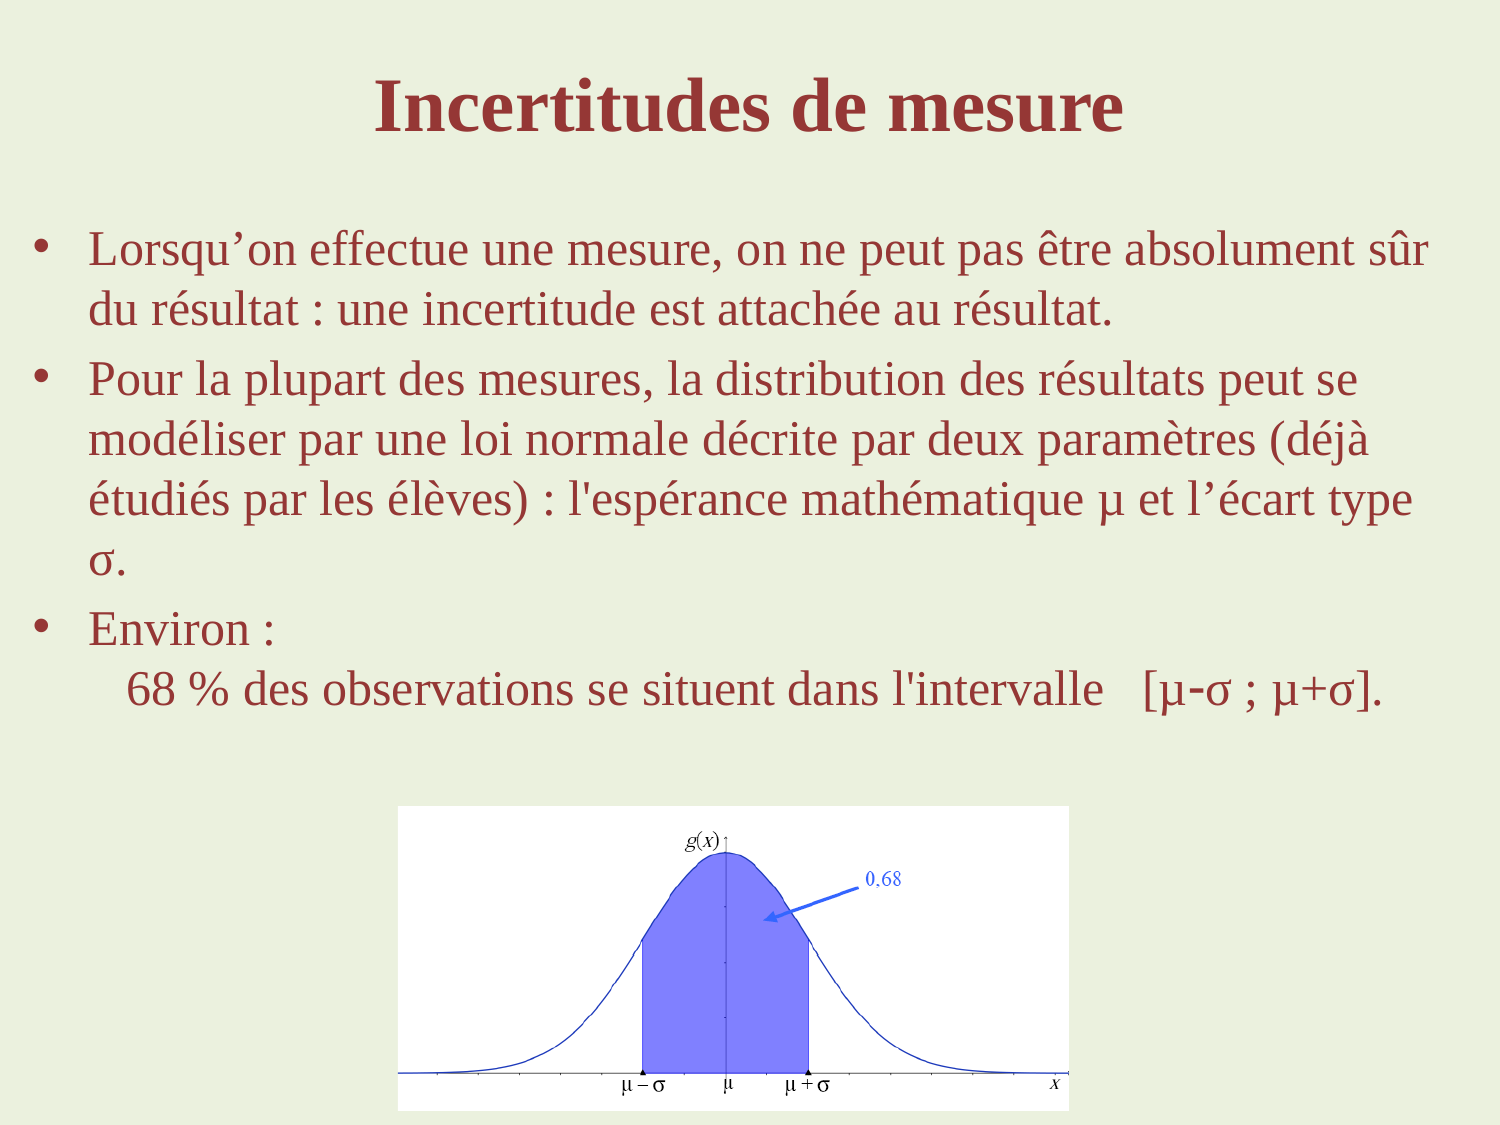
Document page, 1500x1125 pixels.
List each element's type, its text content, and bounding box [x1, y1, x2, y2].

title Incertitudes de mesure [75, 7, 1425, 195]
picture [397, 805, 1070, 1111]
list Lorsqu’on effectue une mesure, on ne peut pas être absolument sûr du résultat : une incertitude est attachée au résultat. Pour la plupart des mesures, la distribution des résultats peut se modéliser par une loi normale décrite par deux paramètres (déjà étudiés par les élèves) : l'espérance mathématique µ et l’écart type σ. Environ : 68 % des observations se situent dans l'intervalle [µσ ; µ+σ]. [17, 208, 1483, 1094]
